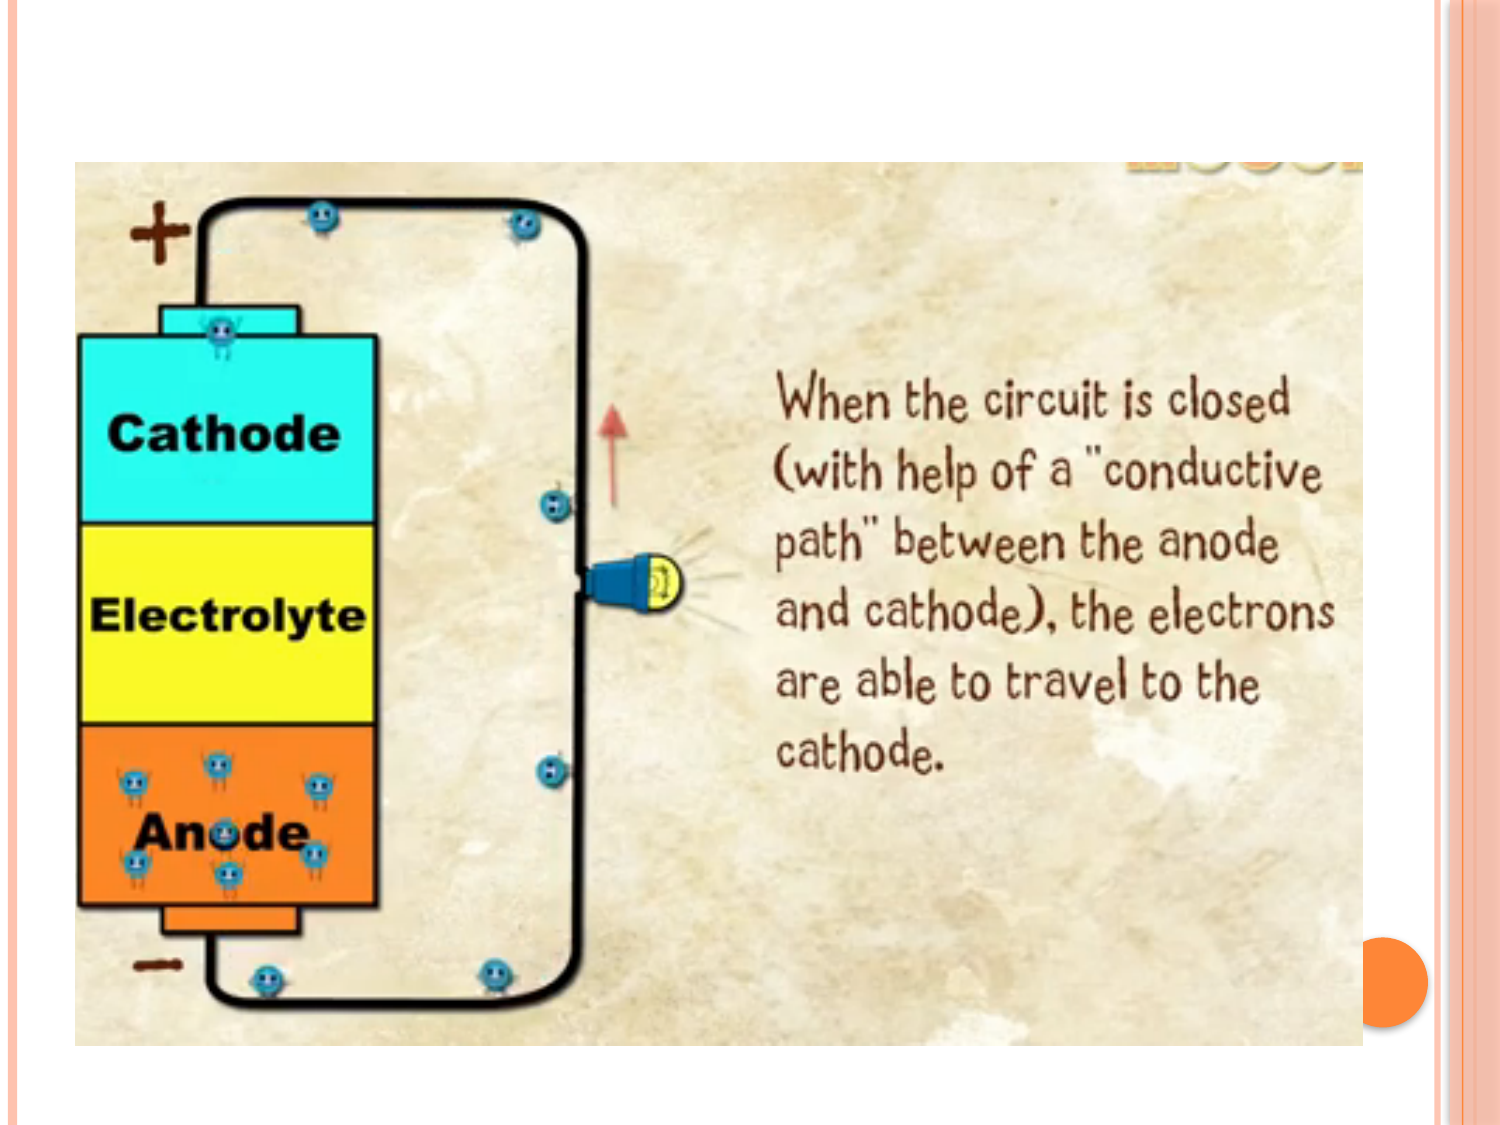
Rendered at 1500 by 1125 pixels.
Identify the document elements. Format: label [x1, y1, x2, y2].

list [74, 161, 1363, 1046]
